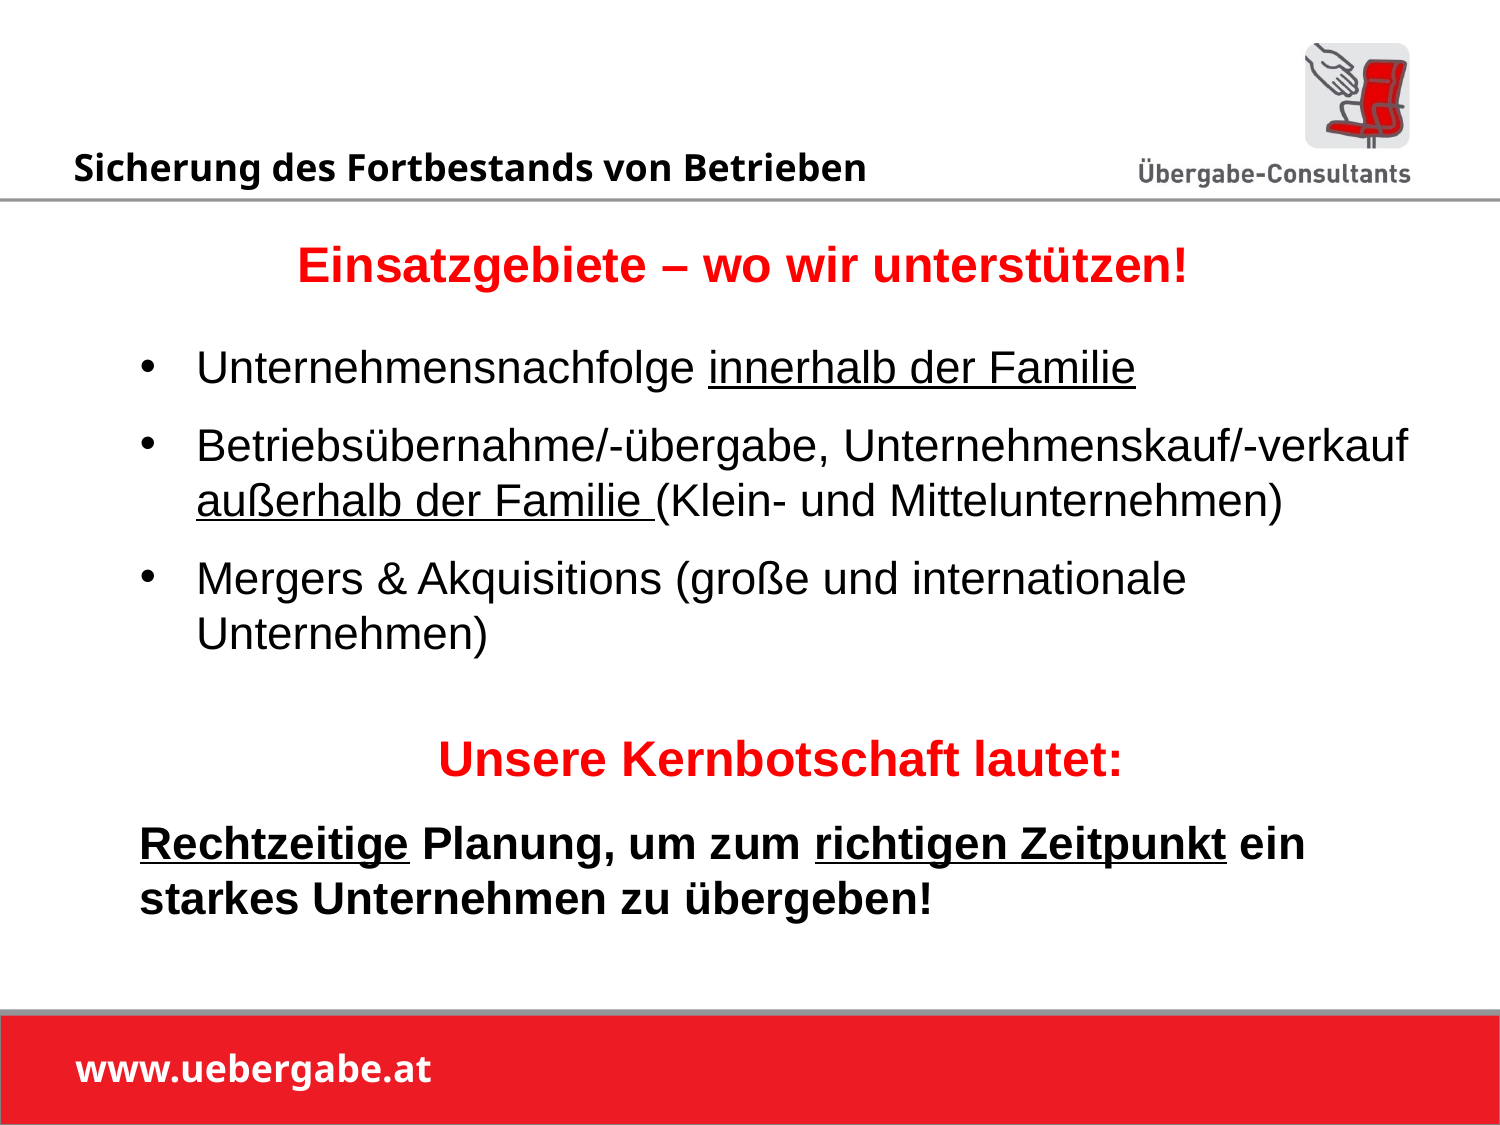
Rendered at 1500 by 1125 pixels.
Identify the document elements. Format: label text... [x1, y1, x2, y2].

text_box Einsatzgebiete – wo wir unterstützen! Unternehmensnachfolge innerhalb der Familie Betriebsübernahme/-übergabe, Unternehmenskauf/-verkauf außerhalb der Familie (Klein- und Mittelunternehmen) Mergers & Akquisitions (große und internationale Unternehmen) Unsere Kernbotschaft lautet: Rechtzeitige Planung, um zum richtigen Zeitpunkt ein starkes Unternehmen zu übergeben! [50, 224, 1438, 931]
picture [1137, 43, 1411, 188]
